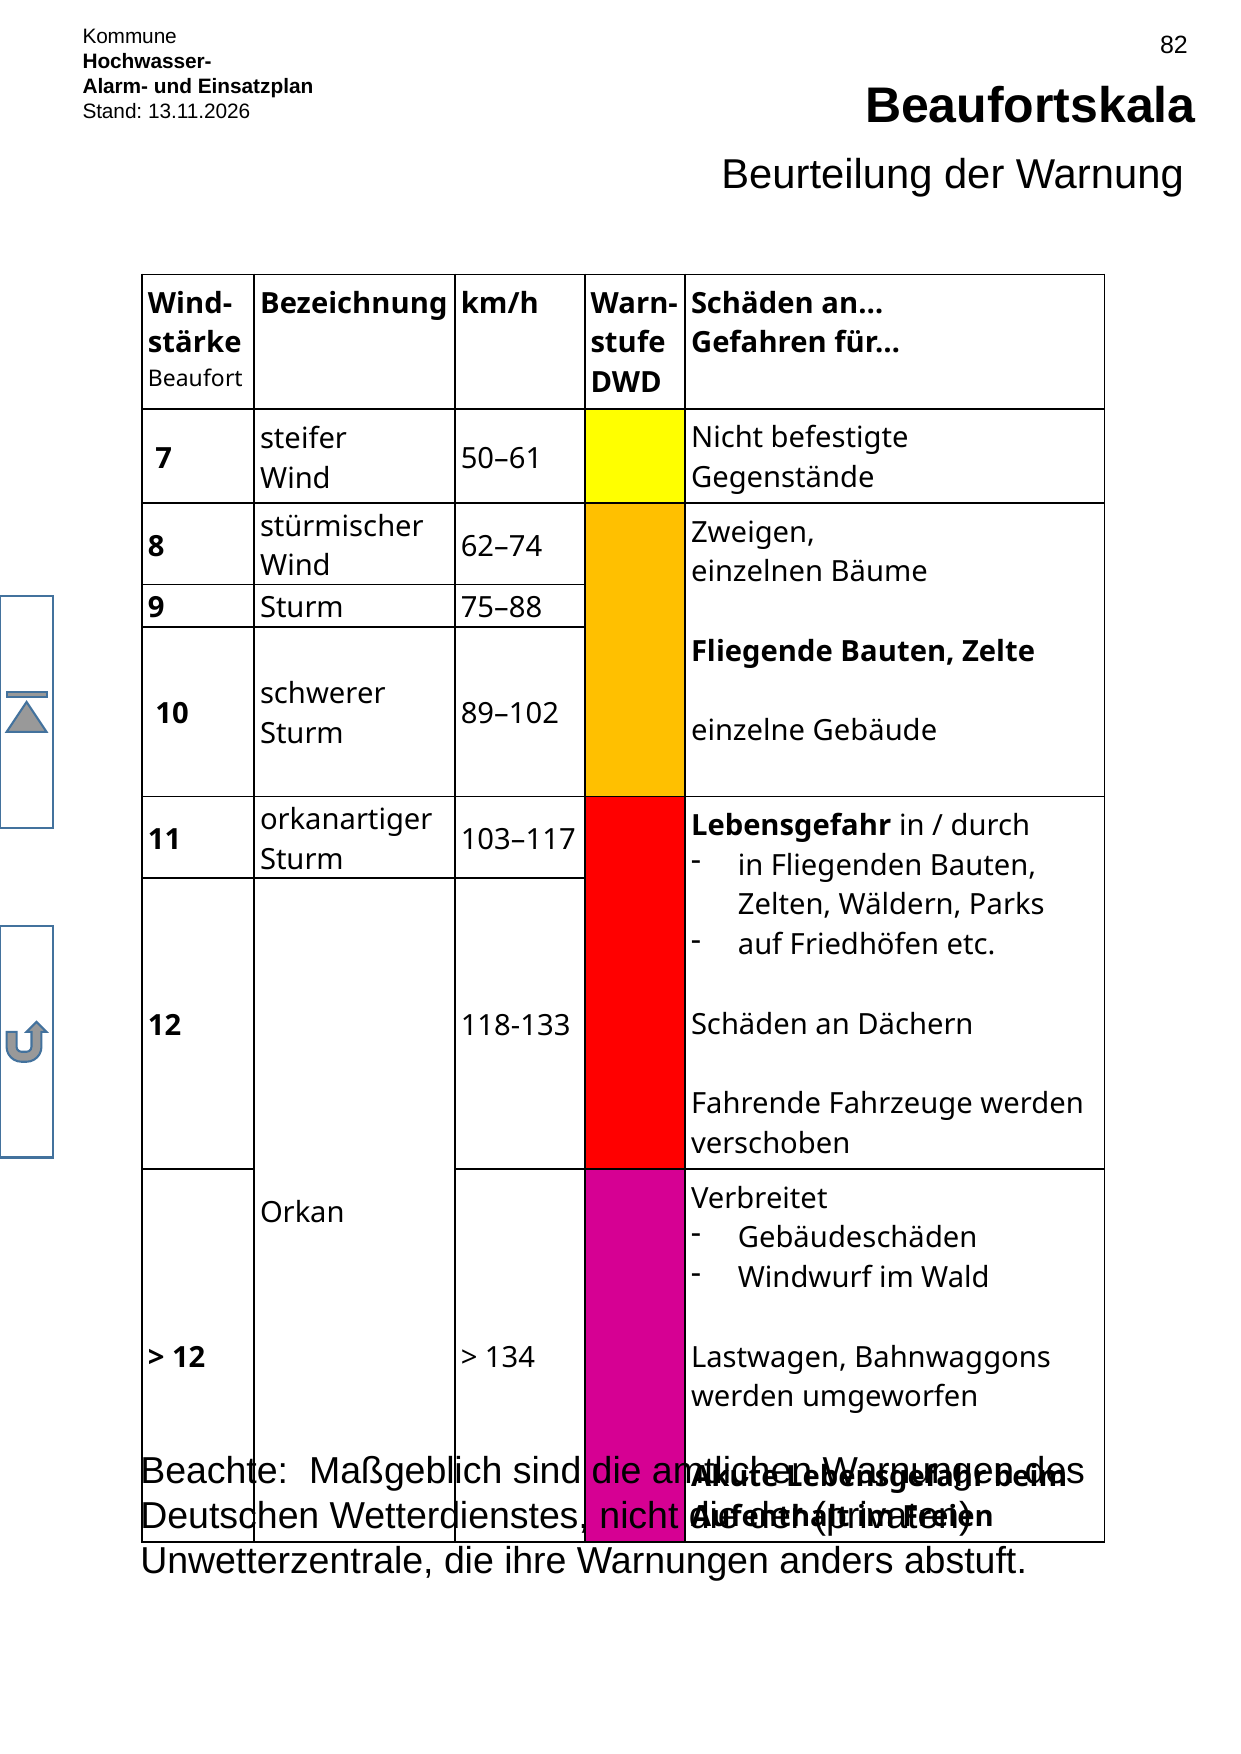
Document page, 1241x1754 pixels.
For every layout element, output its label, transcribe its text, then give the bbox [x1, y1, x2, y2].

table_cell 118-133 [456, 879, 584, 1168]
table_header Warn-stufe DWD [586, 275, 684, 408]
table_cell 75–88 [456, 585, 584, 626]
table_cell [586, 797, 684, 1168]
table_cell 8 [143, 504, 253, 584]
table_cell 7 [143, 410, 253, 502]
title Beaufortskala [452, 49, 1196, 141]
table_cell stürmischer Wind [255, 504, 454, 584]
text_box Beachte: Maßgeblich sind die amtlichen Warnungen des Deutschen Wetterdienstes, nicht die der (privaten) Unwetterzentrale, die ihre Warnungen anders abstuft. [125, 1438, 1105, 1589]
table_cell schwerer Sturm [255, 628, 454, 796]
table_cell Verbreitet Gebäudeschäden Windwurf im Wald Lastwagen, Bahnwaggons werden umgeworfen Akute Lebensgefahr beim Aufenthalt im Freien [686, 1170, 1104, 1438]
table_cell 62–74 [456, 504, 584, 584]
table_cell 11 [143, 797, 253, 877]
table_cell 103–117 [456, 797, 584, 877]
table_cell Sturm [255, 585, 454, 626]
table_cell 9 [143, 585, 253, 626]
table_header Schäden an… Gefahren für… [686, 275, 1104, 408]
table_cell Orkan [255, 879, 454, 1438]
table_cell 89–102 [456, 628, 584, 796]
table_cell Zweigen, einzelnen Bäume Fliegende Bauten, Zelte einzelne Gebäude [686, 504, 1104, 796]
table_cell > 12 [143, 1170, 253, 1438]
table_header km/h [456, 275, 584, 408]
table_header Wind-stärke Beaufort [143, 275, 253, 408]
table_cell [586, 504, 684, 796]
table_cell steifer Wind [255, 410, 454, 502]
table_cell Nicht befestigte Gegenstände [686, 410, 1104, 502]
table_cell [586, 410, 684, 502]
table_cell [586, 1170, 684, 1438]
table_cell Lebensgefahr in / durch in Fliegenden Bauten, Zelten, Wäldern, Parks auf Friedhöfen etc. Schäden an Dächern Fahrende Fahrzeuge werden verschoben [686, 797, 1104, 1168]
table_cell 10 [143, 628, 253, 796]
table_header Bezeichnung [255, 275, 454, 408]
list Beurteilung der Warnung [82, 145, 1196, 233]
table_cell 50–61 [456, 410, 584, 502]
table_cell orkanartiger Sturm [255, 797, 454, 877]
table_cell 12 [143, 879, 253, 1168]
table_cell > 134 [456, 1170, 584, 1438]
